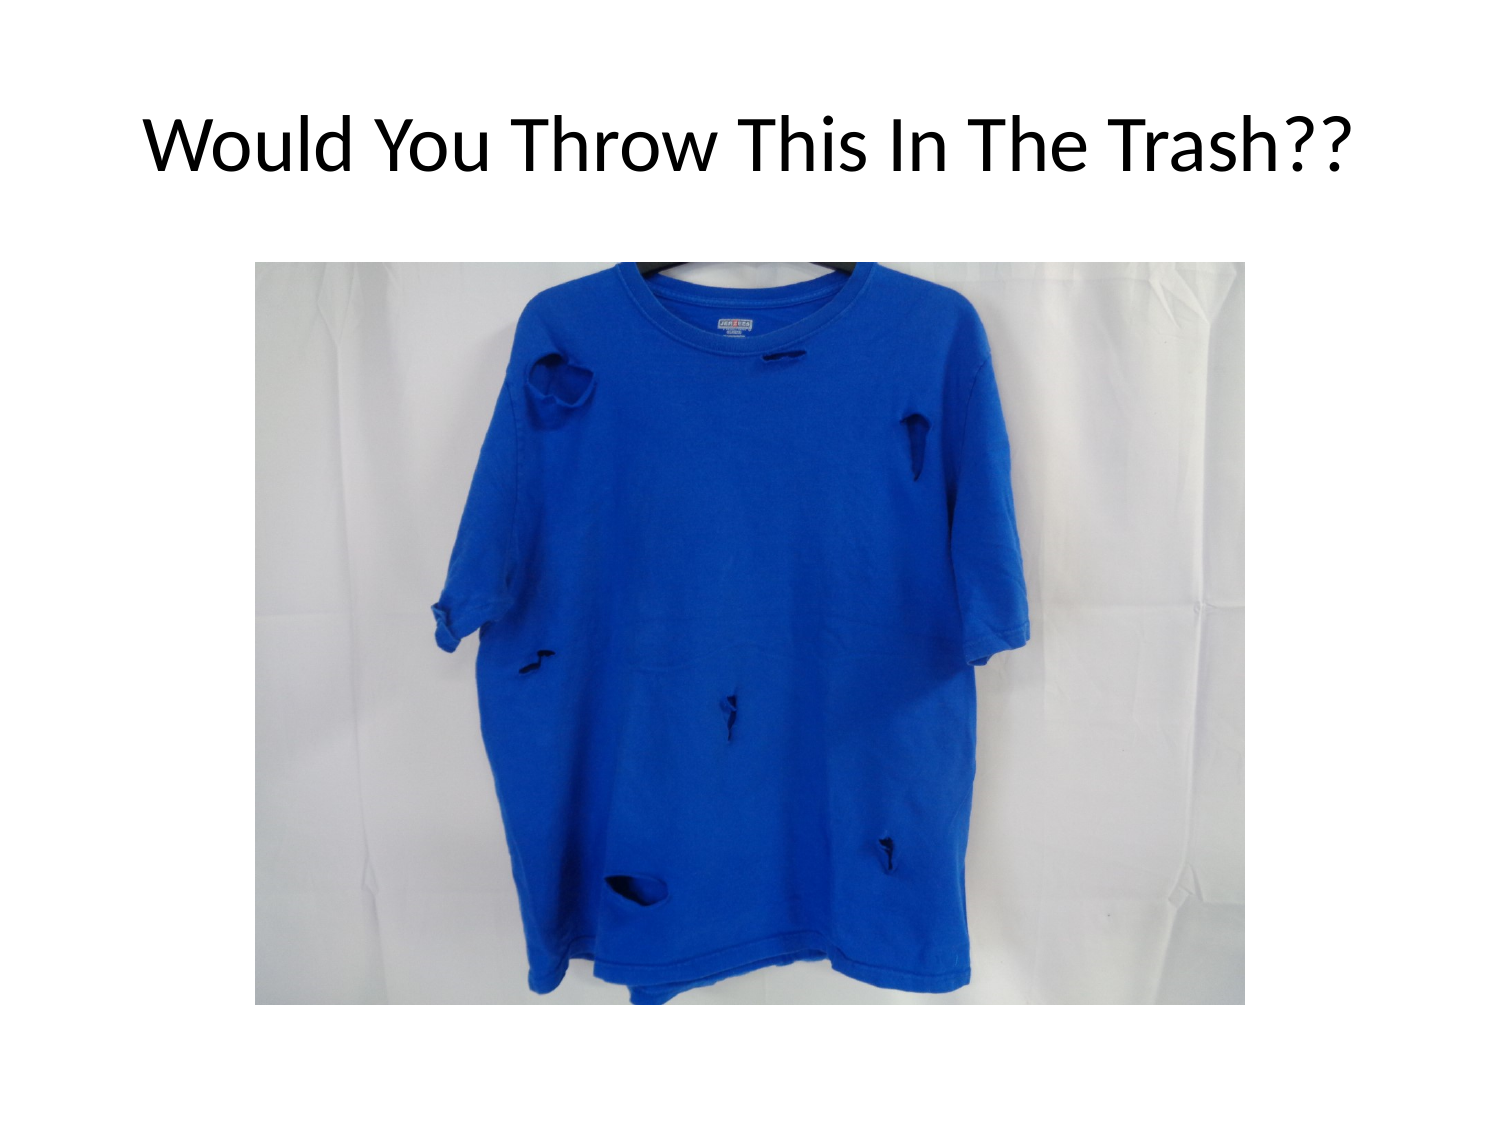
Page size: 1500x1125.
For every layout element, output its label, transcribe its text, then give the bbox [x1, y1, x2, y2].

title Would You Throw This In The Trash?? [75, 45, 1425, 233]
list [254, 262, 1246, 1006]
